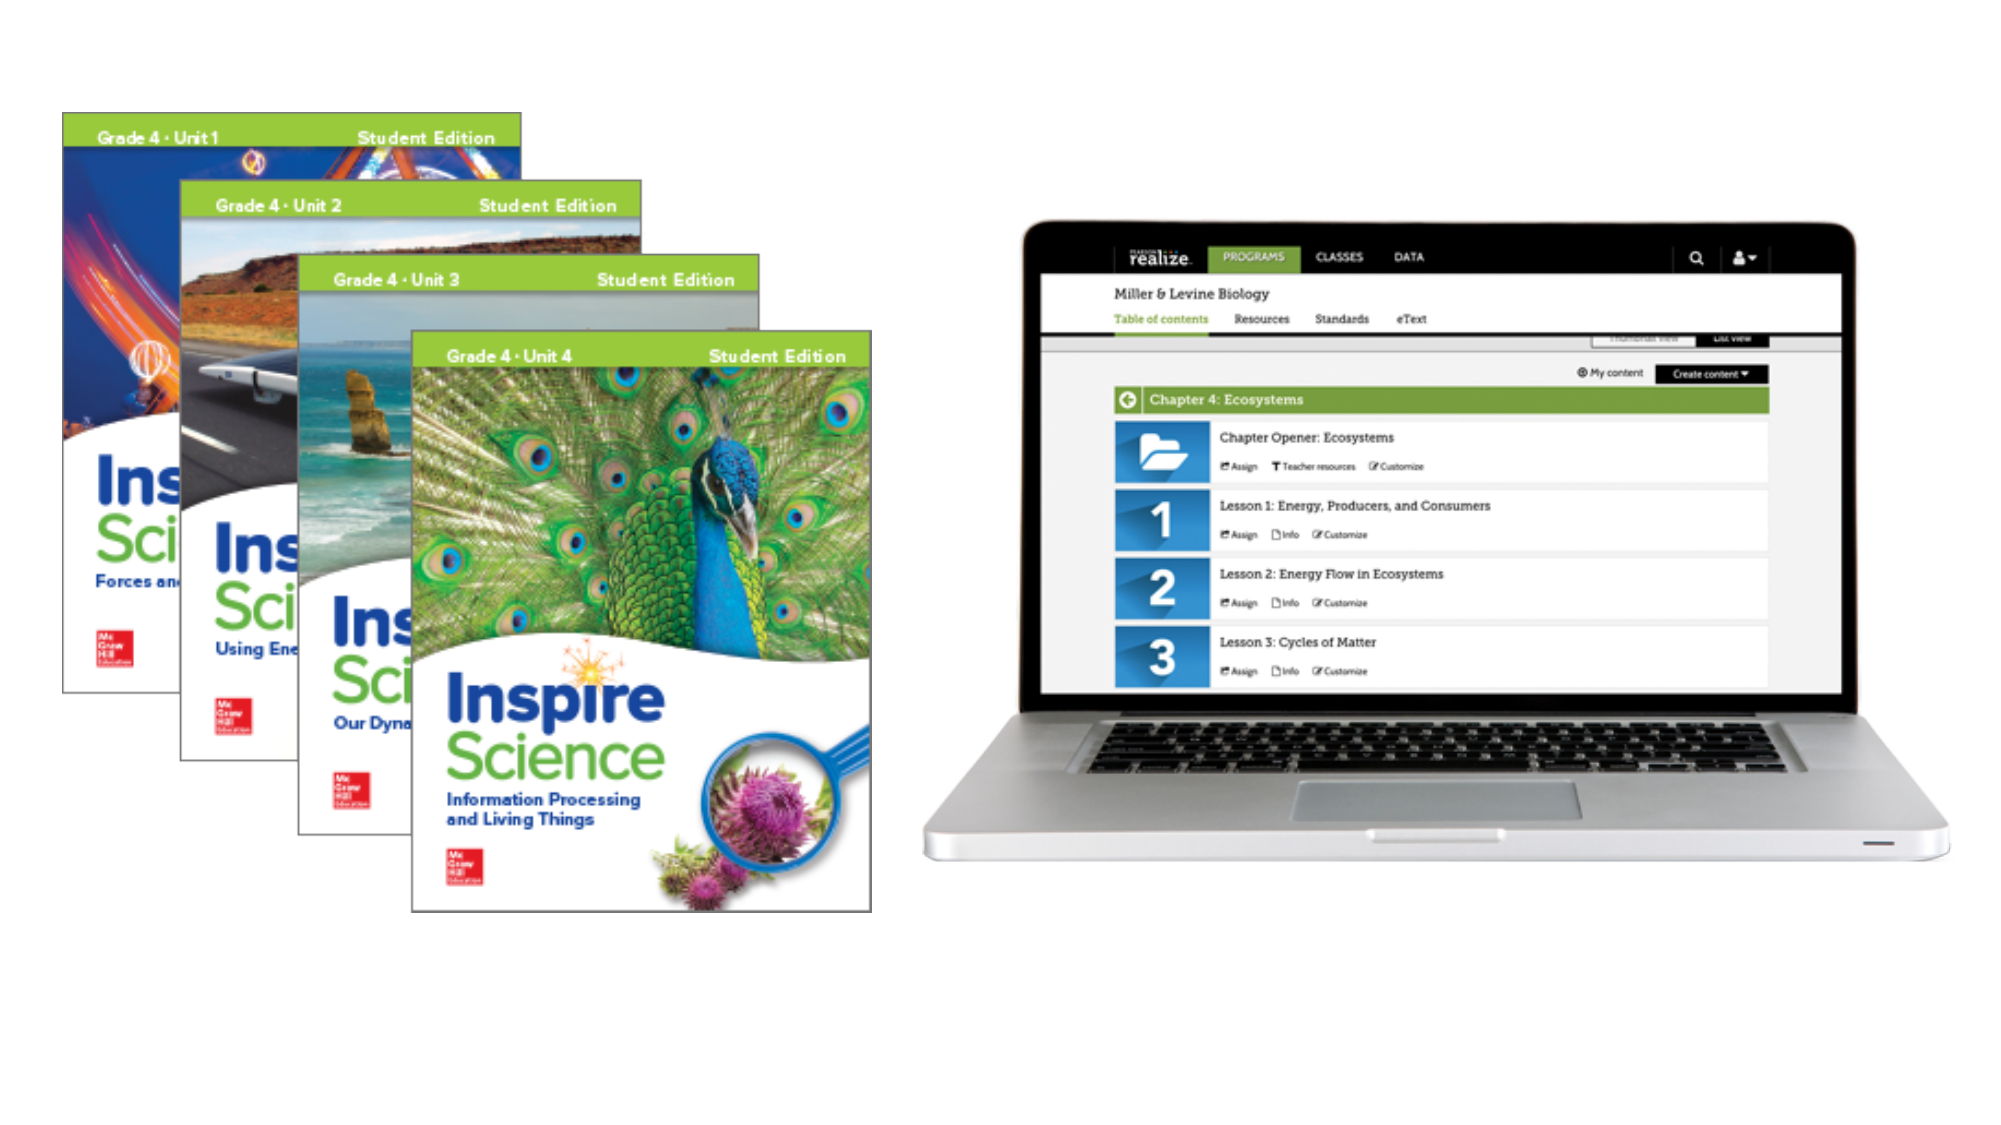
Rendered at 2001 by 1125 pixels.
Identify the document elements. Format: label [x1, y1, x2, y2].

picture [912, 215, 1963, 866]
picture [62, 112, 872, 913]
